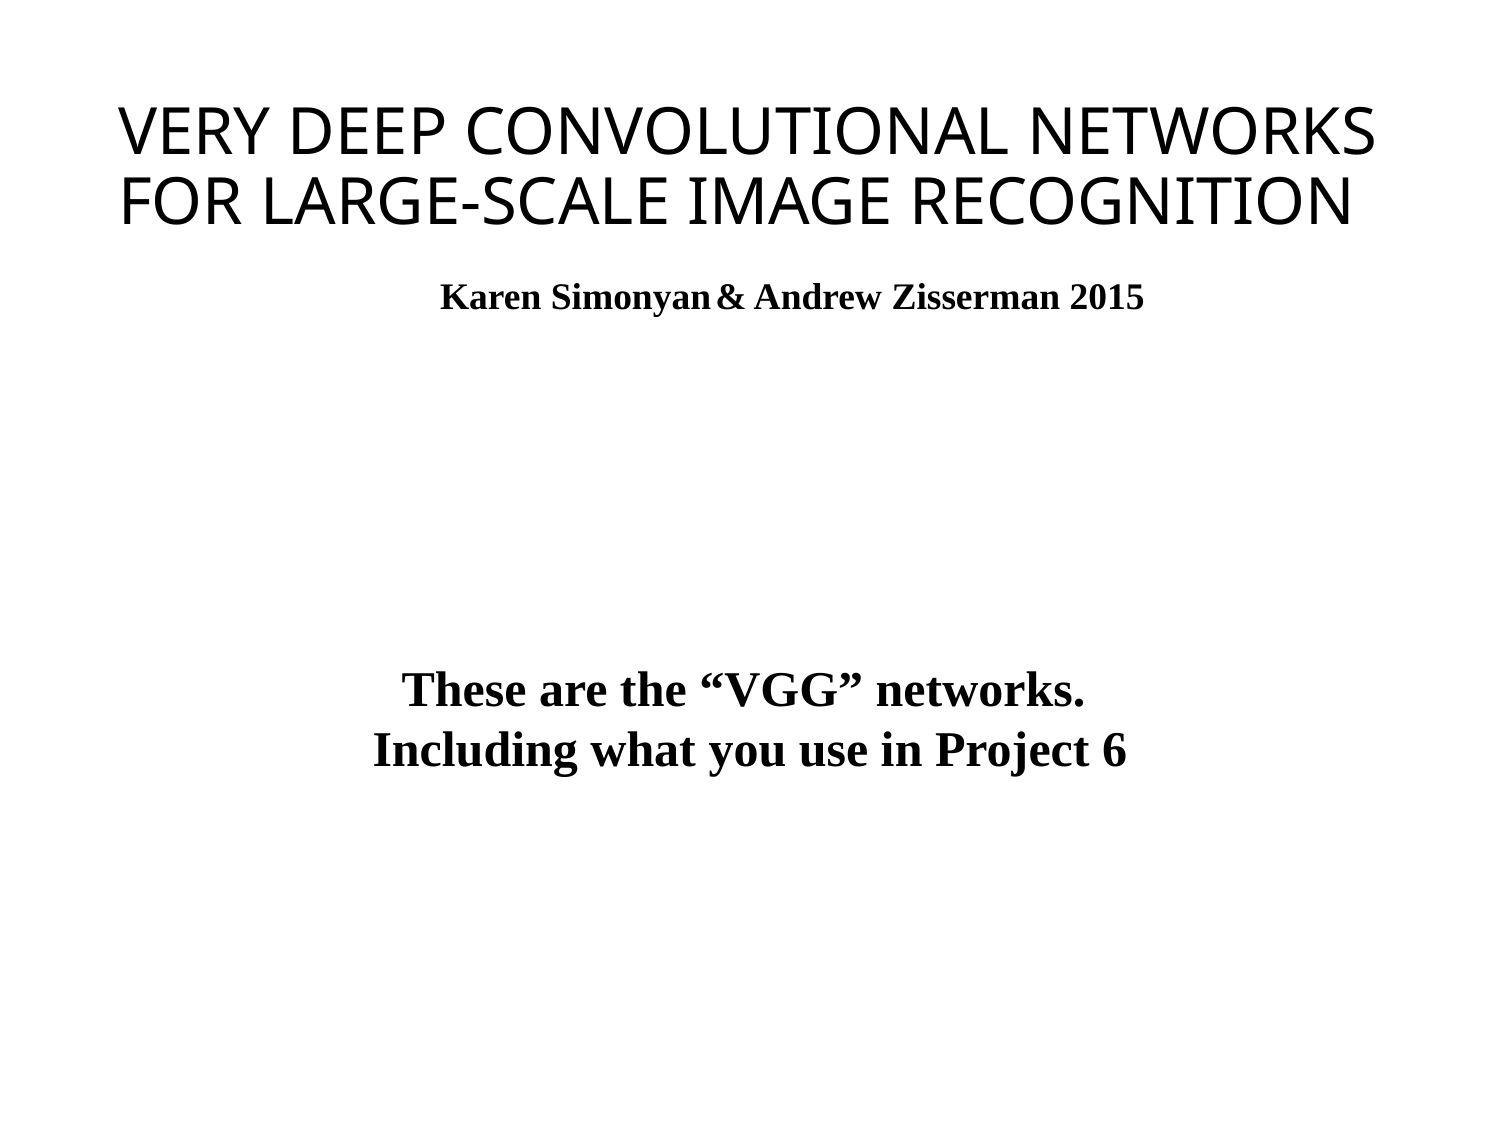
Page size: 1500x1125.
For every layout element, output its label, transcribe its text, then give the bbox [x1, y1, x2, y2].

text_box Karen Simonyan & Andrew Zisserman 2015 [425, 264, 1160, 325]
text_box These are the “VGG” networks. Including what you use in Project 6 [357, 649, 1143, 784]
title VERY DEEP CONVOLUTIONAL NETWORKS FOR LARGE-SCALE IMAGE RECOGNITION [103, 59, 1397, 278]
